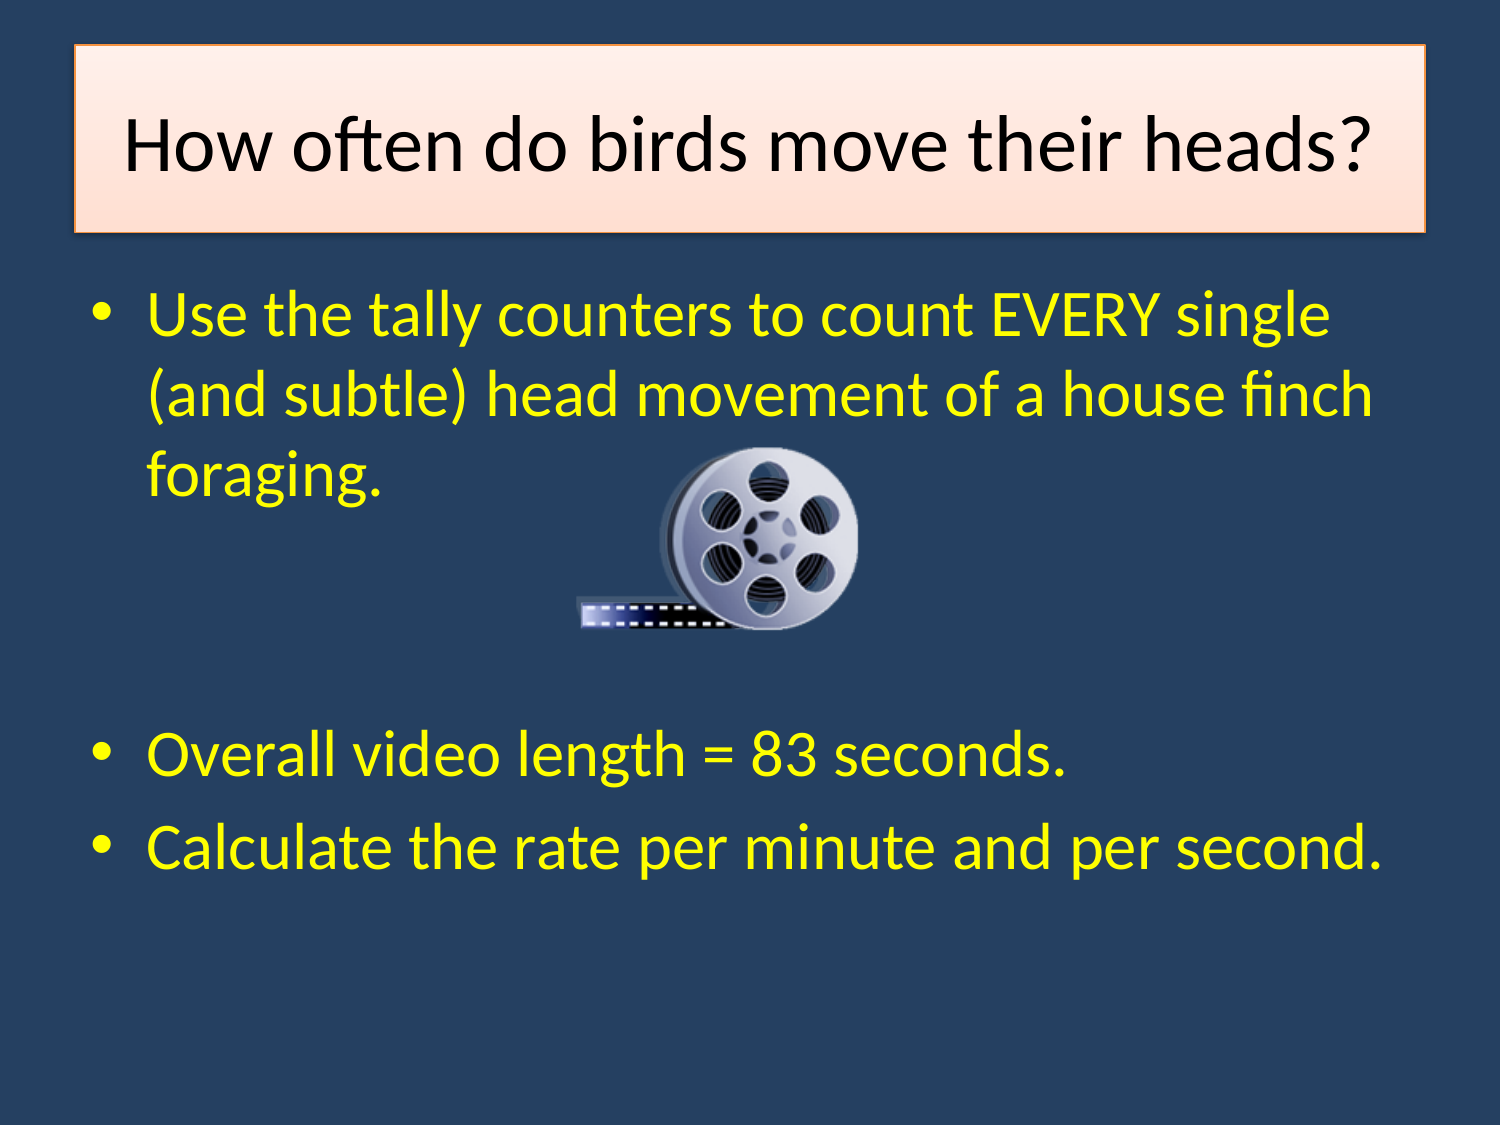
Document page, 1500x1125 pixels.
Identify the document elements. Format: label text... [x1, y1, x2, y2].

list Use the tally counters to count EVERY single (and subtle) head movement of a house finch foraging. Overall video length = 83 seconds. Calculate the rate per minute and per second. [75, 262, 1425, 1005]
title How often do birds move their heads? [74, 44, 1426, 233]
picture [574, 387, 863, 676]
